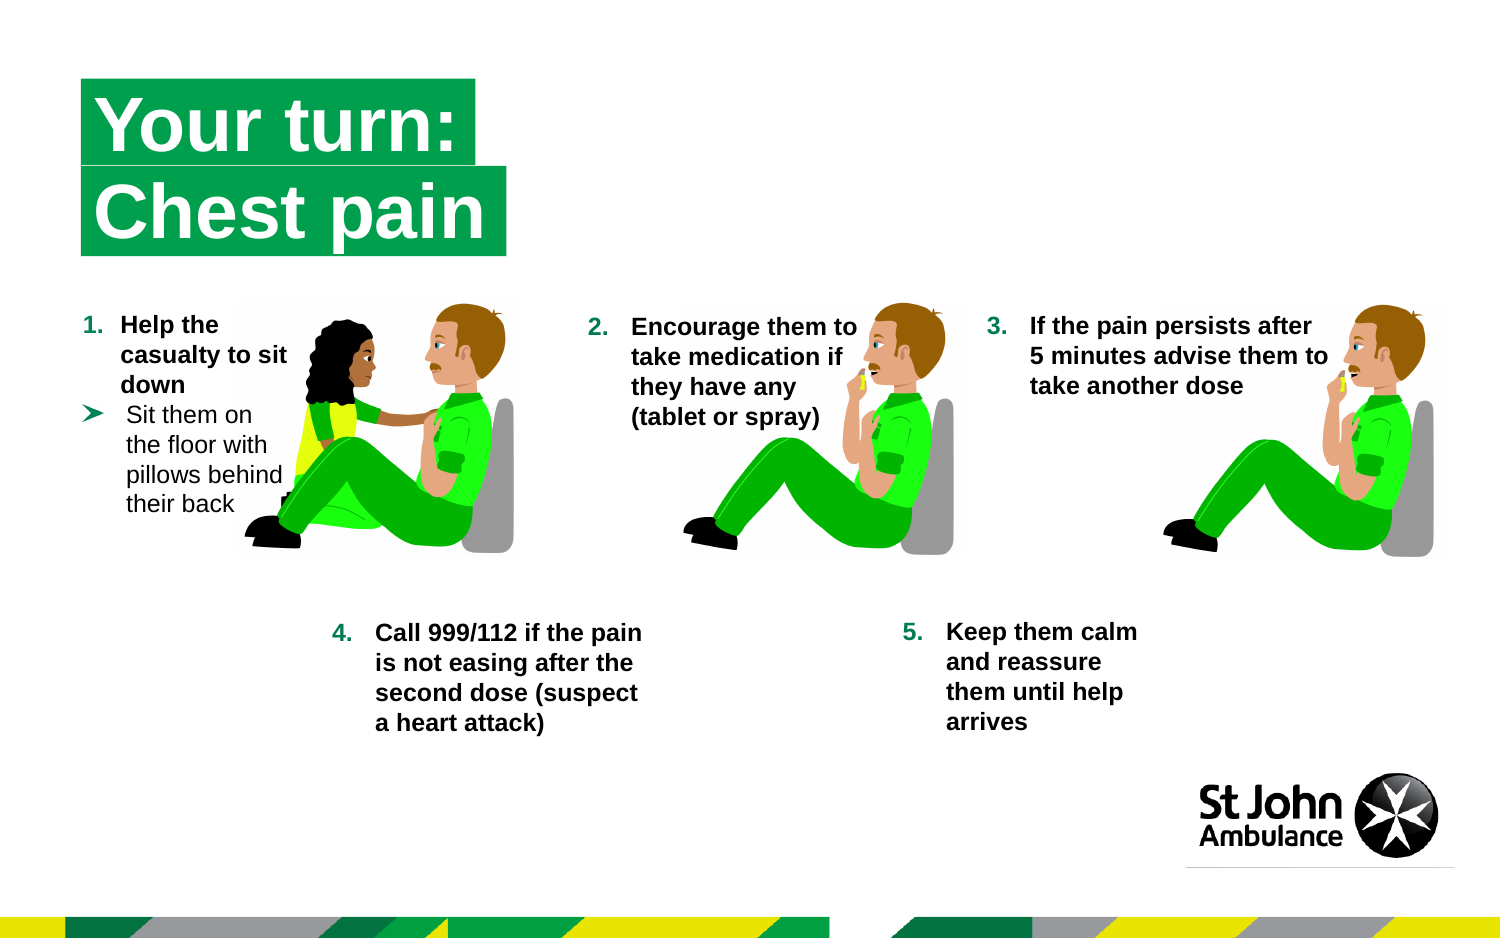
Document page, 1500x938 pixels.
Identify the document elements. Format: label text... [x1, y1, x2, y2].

picture [236, 300, 521, 556]
list Your turn: [80, 78, 476, 165]
text_box Help the casualty to sit down Sit them on the floor with pillows behind their back [68, 301, 236, 556]
picture [1186, 762, 1455, 868]
text_box 2. Encourage them to take medication if they have any (tablet or spray) [573, 303, 679, 438]
text_box 4. Call 999/112 if the pain is not easing after the second dose (suspect a heart attack) [317, 609, 665, 744]
text_box 3. If the pain persists after 5 minutes advise them to take another dose [972, 302, 1347, 407]
picture [82, 404, 104, 422]
picture [1159, 303, 1443, 560]
picture [0, 897, 1500, 938]
text_box 5. Keep them calm and reassure them until help arrives [888, 608, 1172, 743]
picture [679, 301, 963, 558]
list Chest pain [80, 165, 507, 257]
